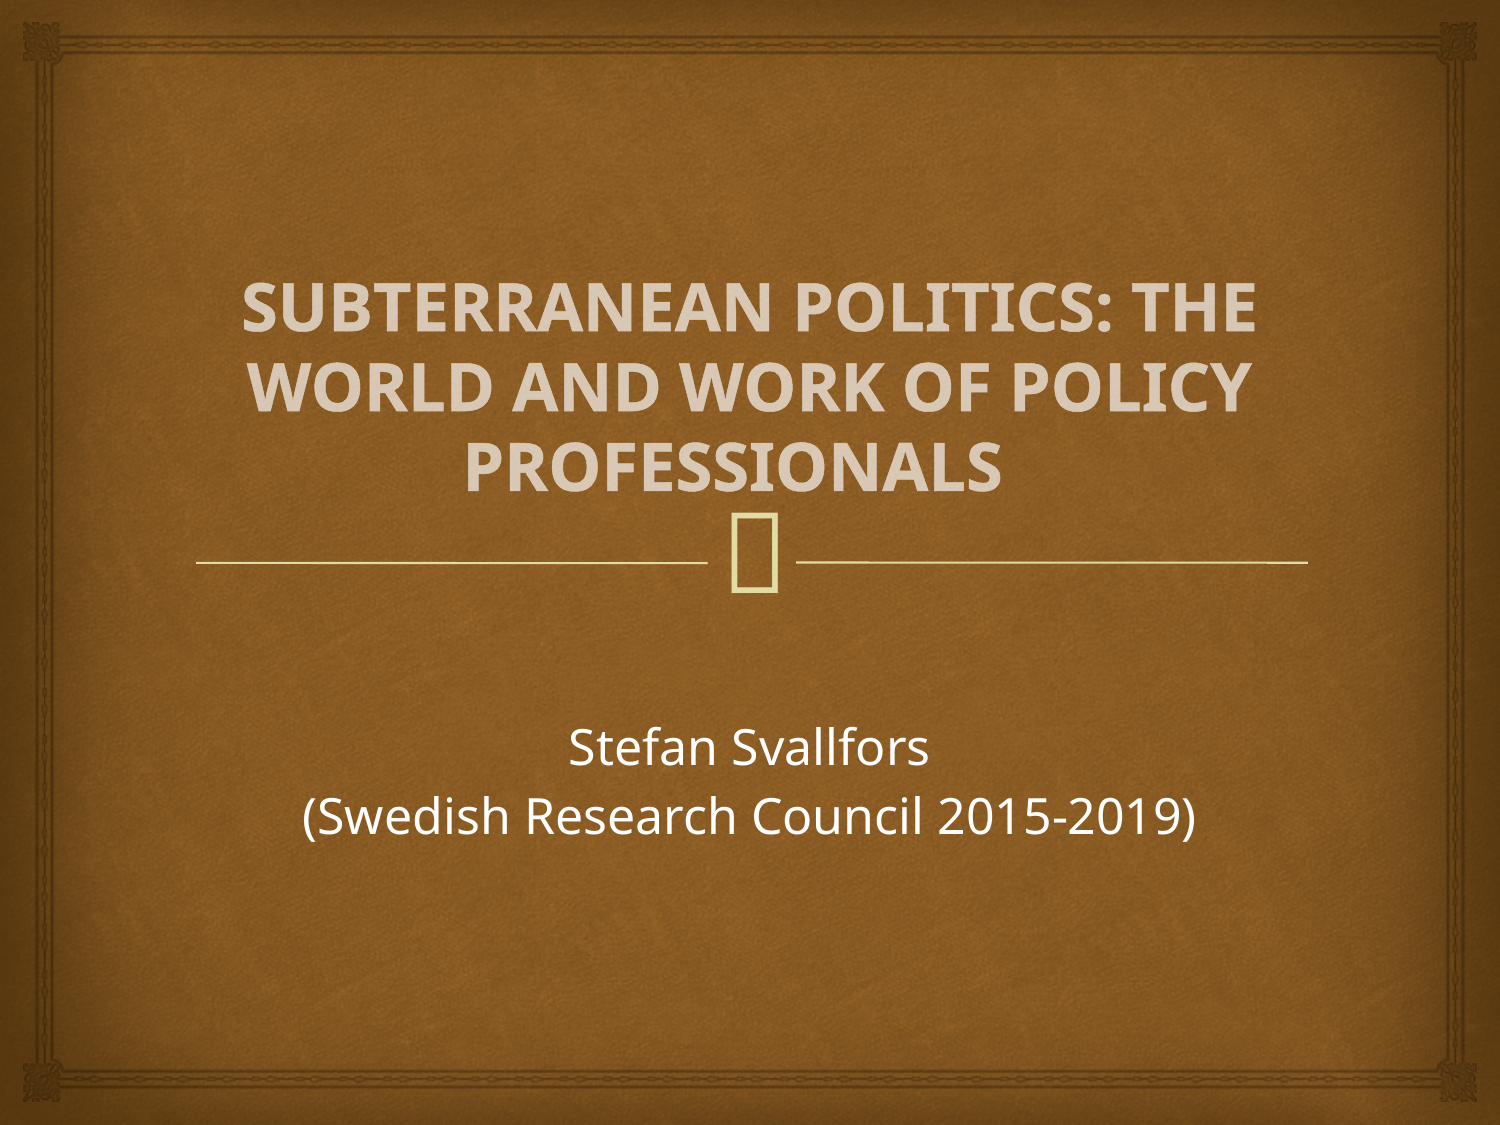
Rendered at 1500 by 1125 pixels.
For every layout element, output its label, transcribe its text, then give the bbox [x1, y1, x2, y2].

title SUBTERRANEAN POLITICS: THE WORLD AND WORK OF POLICY PROFESSIONALS [194, 227, 1306, 512]
picture [0, 0, 1500, 1125]
subtitle Stefan Svallfors (Swedish Research Council 2015-2019) [225, 637, 1275, 1071]
